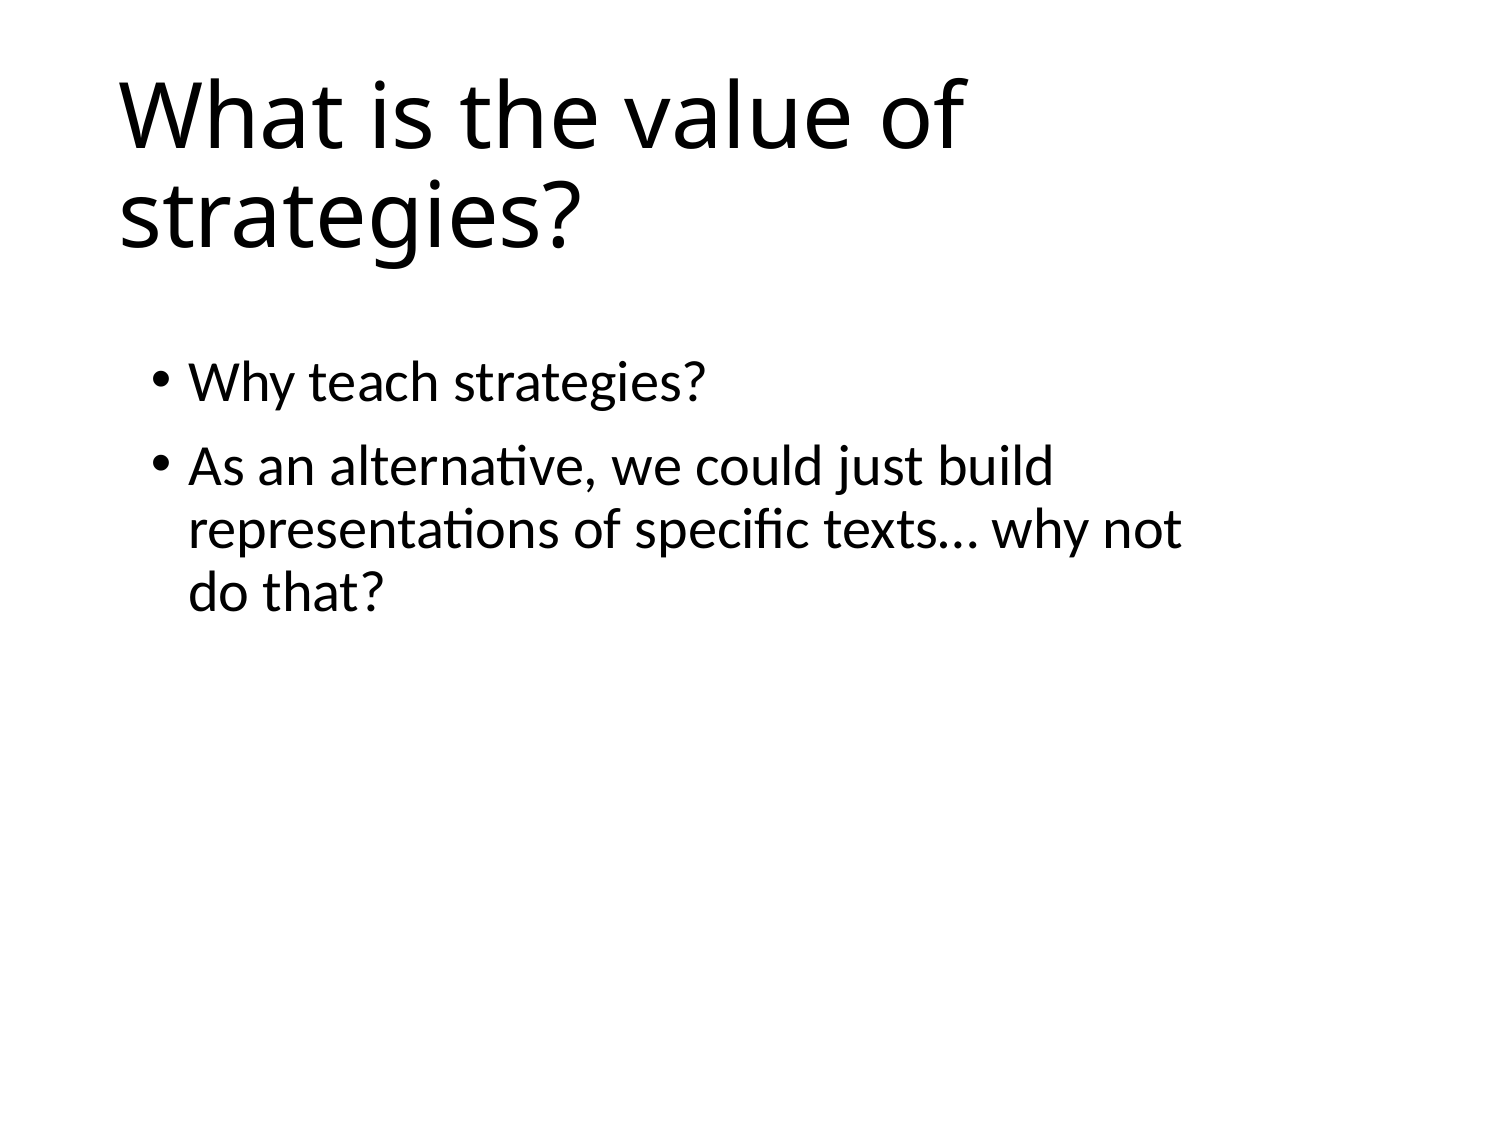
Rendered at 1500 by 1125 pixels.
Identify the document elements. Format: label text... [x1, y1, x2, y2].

title What is the value of strategies? [103, 59, 1397, 278]
list Why teach strategies? As an alternative, we could just build representations of specific texts… why not do that? [135, 343, 1237, 1032]
